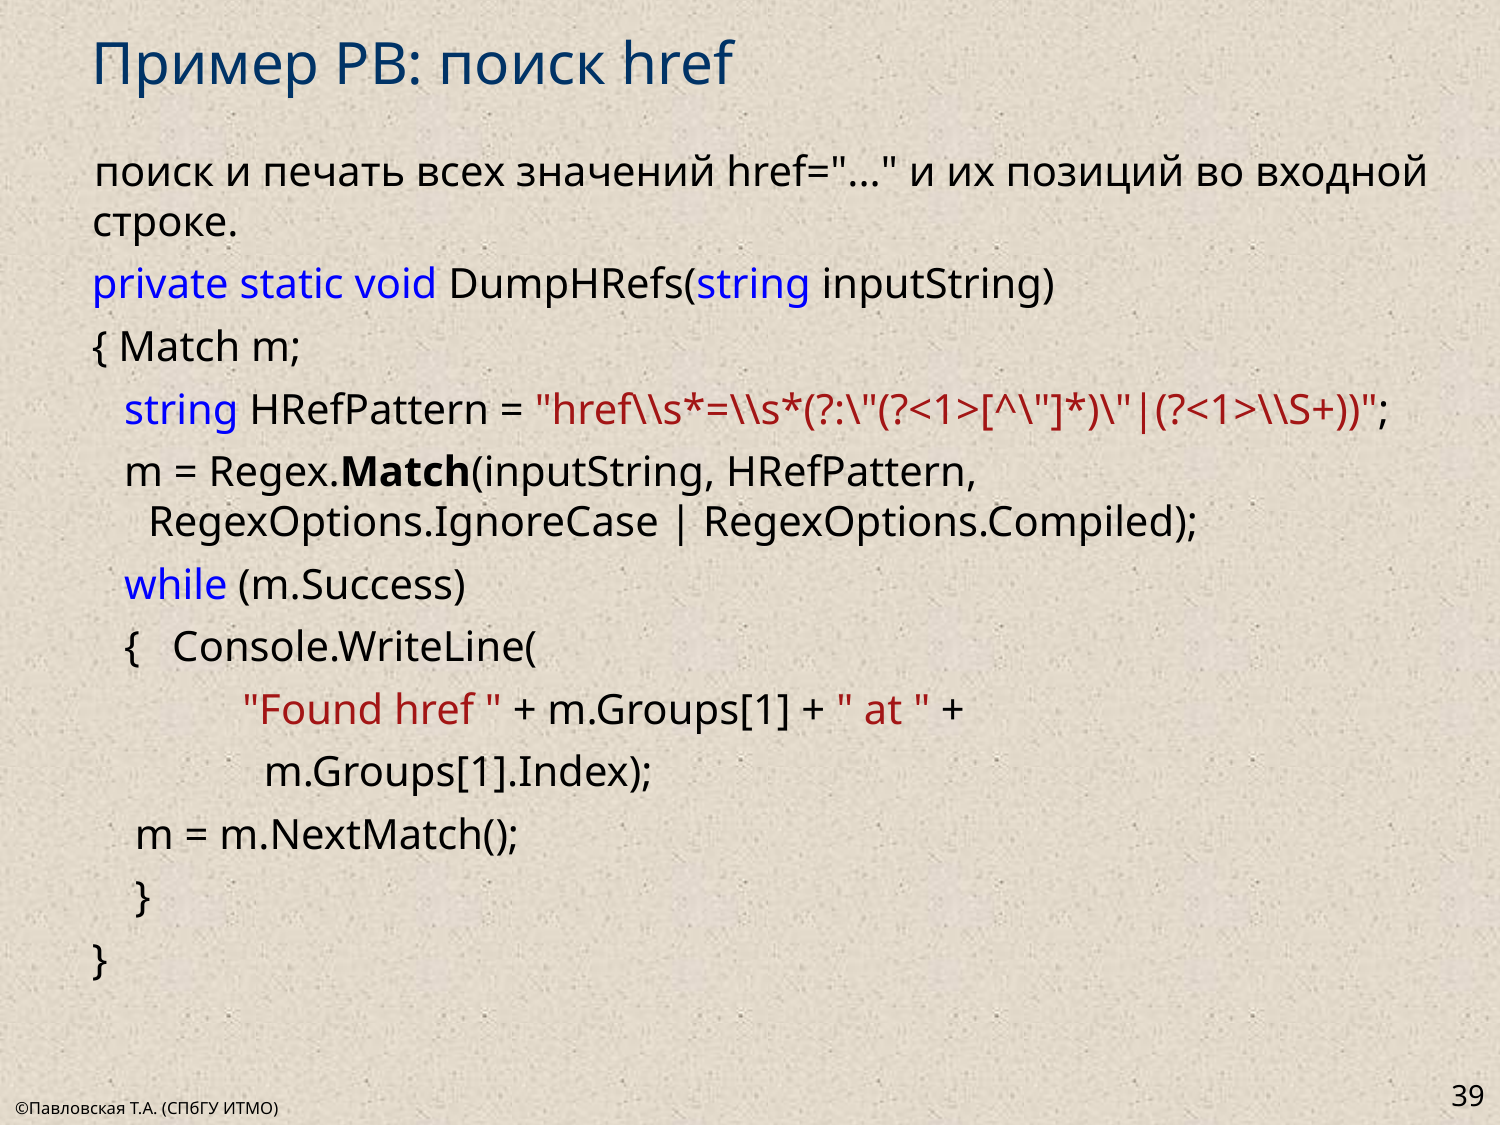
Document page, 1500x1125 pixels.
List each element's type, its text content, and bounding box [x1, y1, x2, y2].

title Пример РВ: поиск href [76, 18, 1483, 105]
list поиск и печать всех значений href="..." и их позиций во входной строке. private static void DumpHRefs(string inputString) { Match m; string HRefPattern = "href\\s*=\\s*(?:\"(?<1>[^\"]*)\"|(?<1>\\S+))"; m = Regex.Match(inputString, HRefPattern, RegexOptions.IgnoreCase | RegexOptions.Compiled); while (m.Success) { Console.WriteLine( "Found href " + m.Groups[1] + " at " + m.Groups[1].Index); m = m.NextMatch(); } } [76, 136, 1481, 1036]
slide_number ©Павловская Т.А. (СПбГУ ИТМО) [0, 1082, 467, 1125]
picture [0, 0, 1500, 1125]
slide_number 39 [1187, 1049, 1500, 1125]
